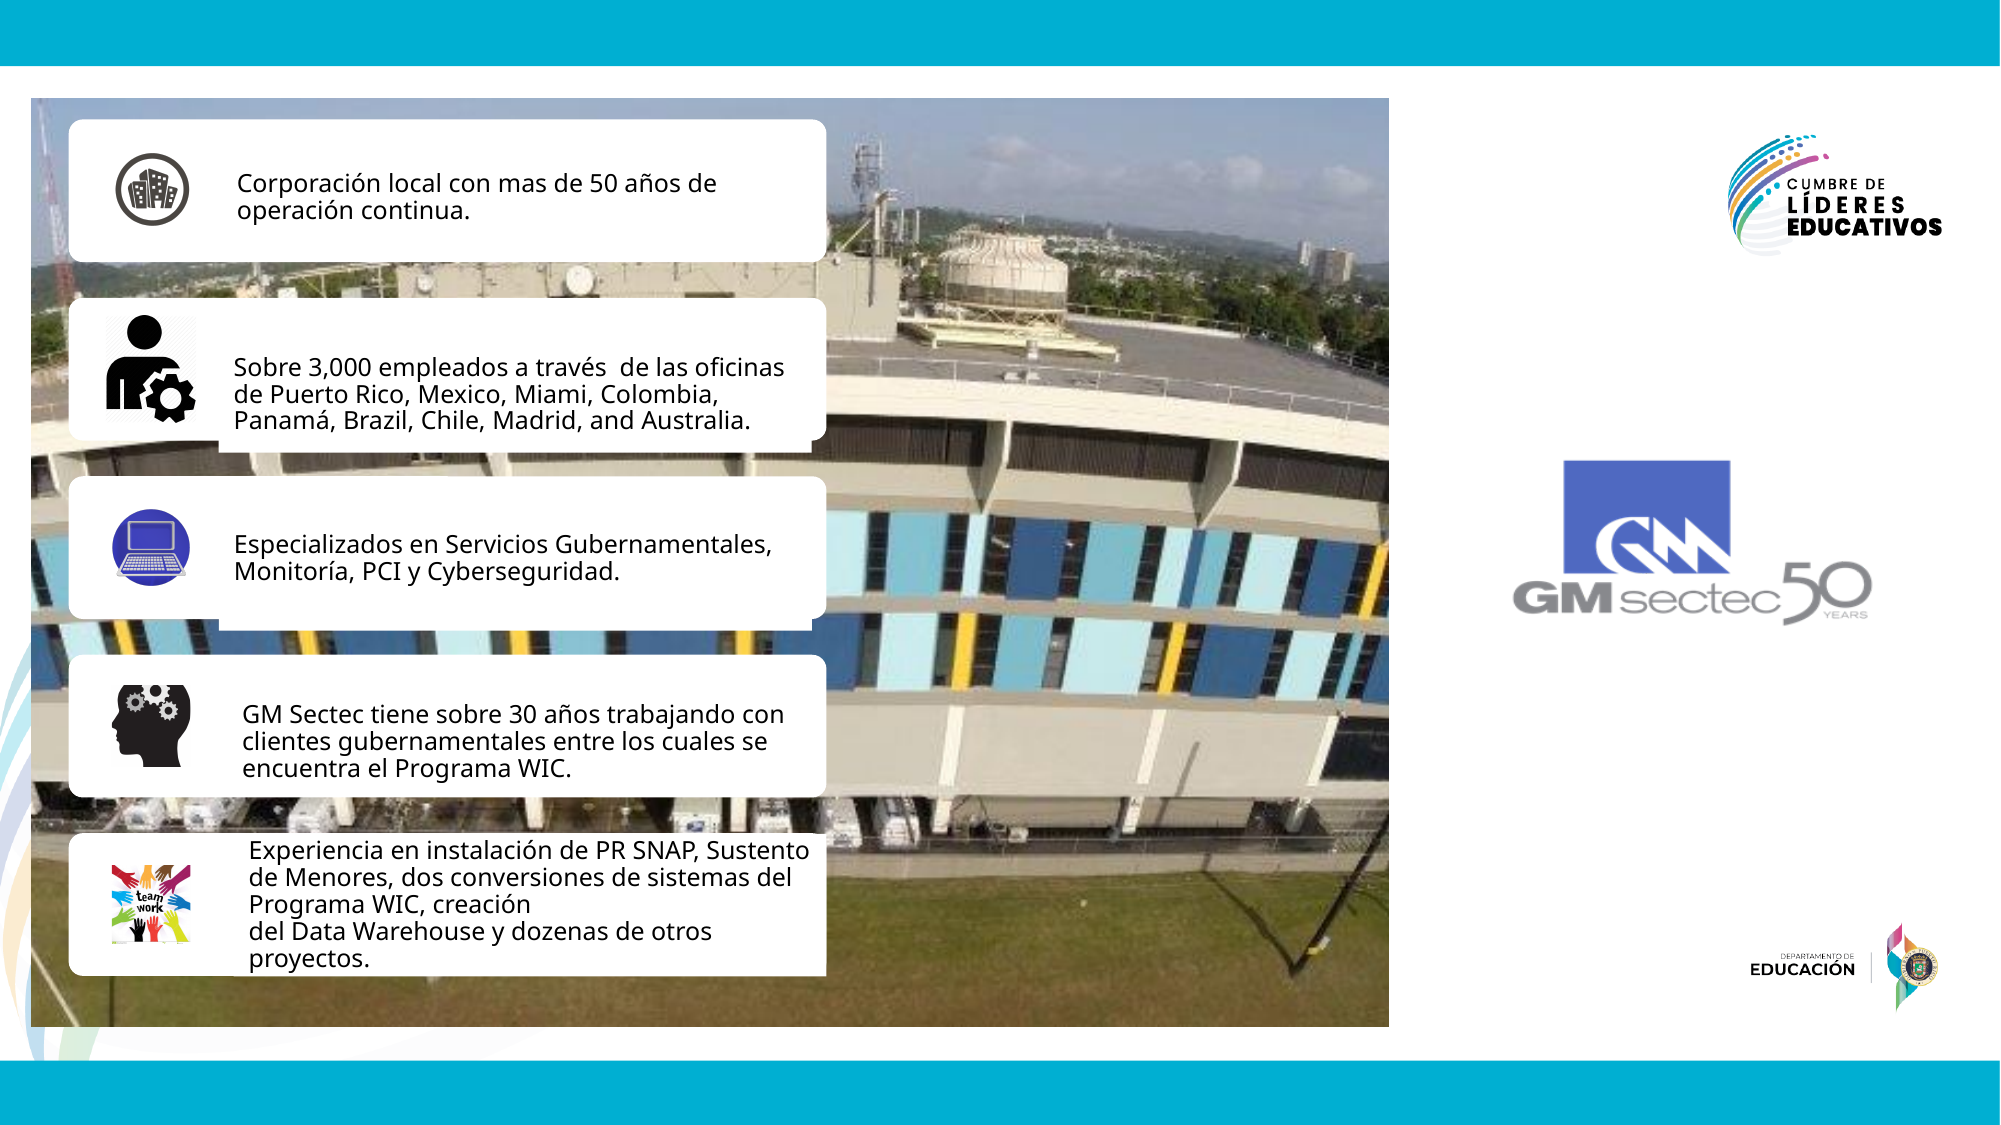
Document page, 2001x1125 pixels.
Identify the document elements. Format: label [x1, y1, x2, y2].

picture [0, 0, 2000, 1125]
text_box [68, 118, 827, 977]
